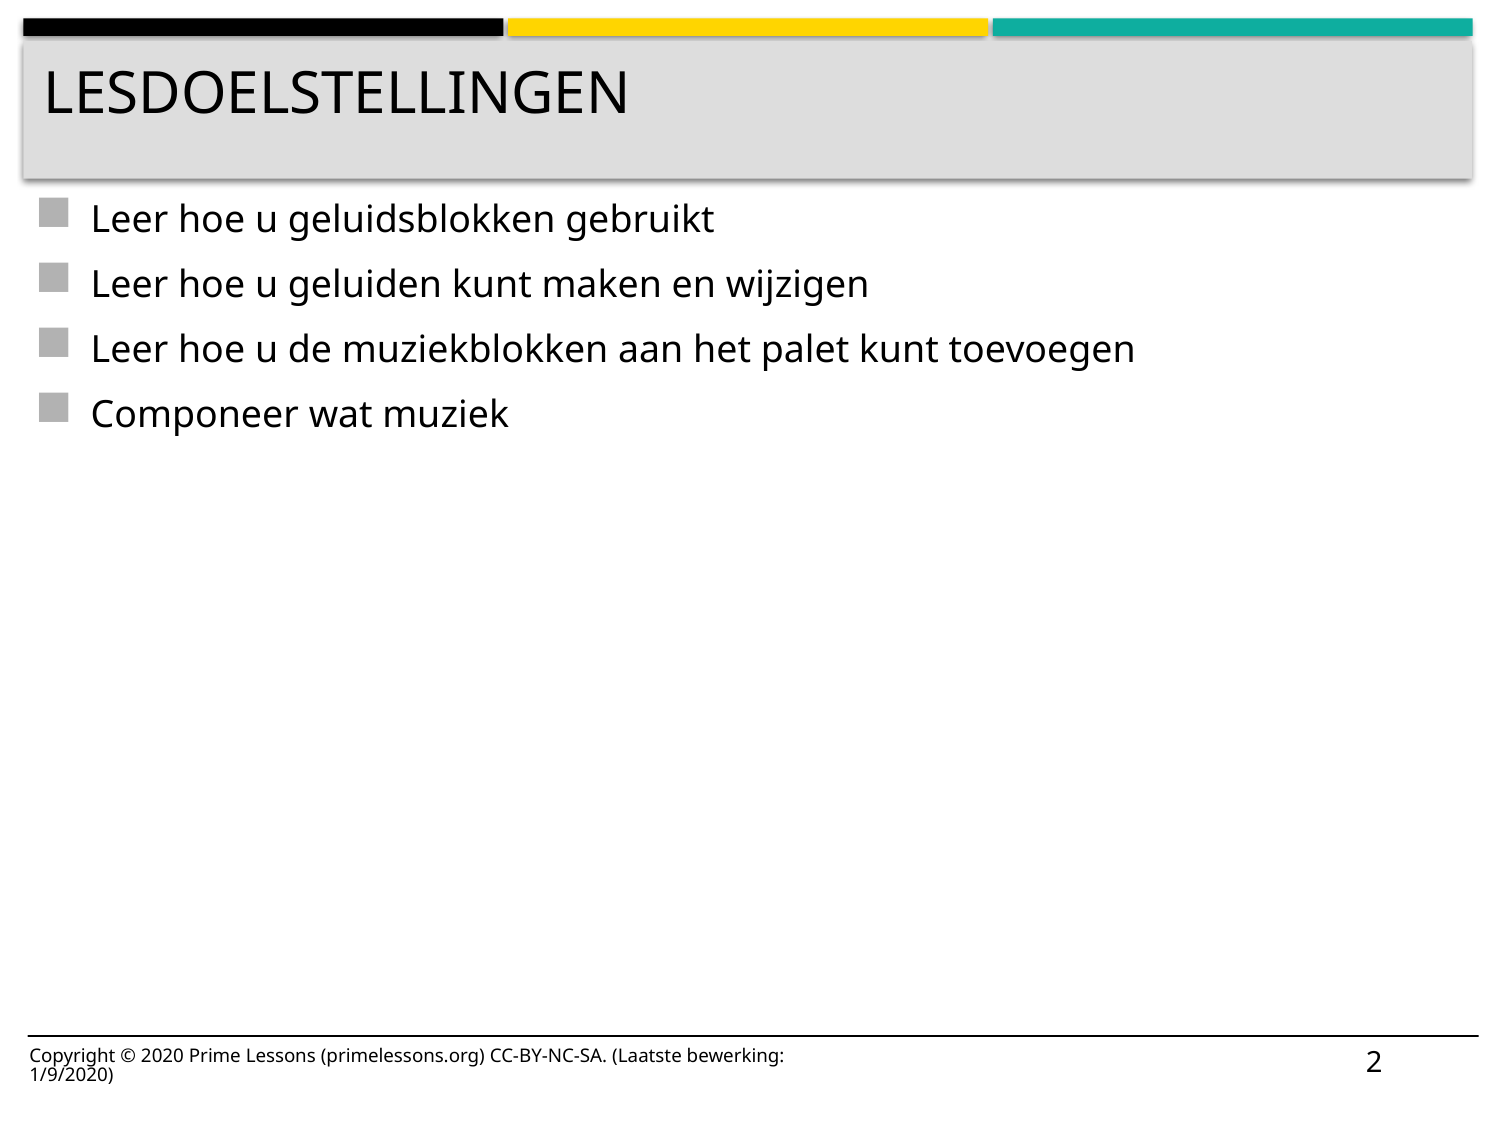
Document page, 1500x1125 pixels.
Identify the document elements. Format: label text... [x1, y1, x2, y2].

slide_number 2 [1351, 1036, 1478, 1097]
title Lesdoelstellingen [28, 48, 1464, 172]
footer Copyright © 2020 Prime Lessons (primelessons.org) CC-BY-NC-SA. (Laatste bewerking: 1/9/2020) [14, 1036, 814, 1097]
list Leer hoe u geluidsblokken gebruikt Leer hoe u geluiden kunt maken en wijzigen Leer hoe u de muziekblokken aan het palet kunt toevoegen Componeer wat muziek [25, 187, 1475, 583]
